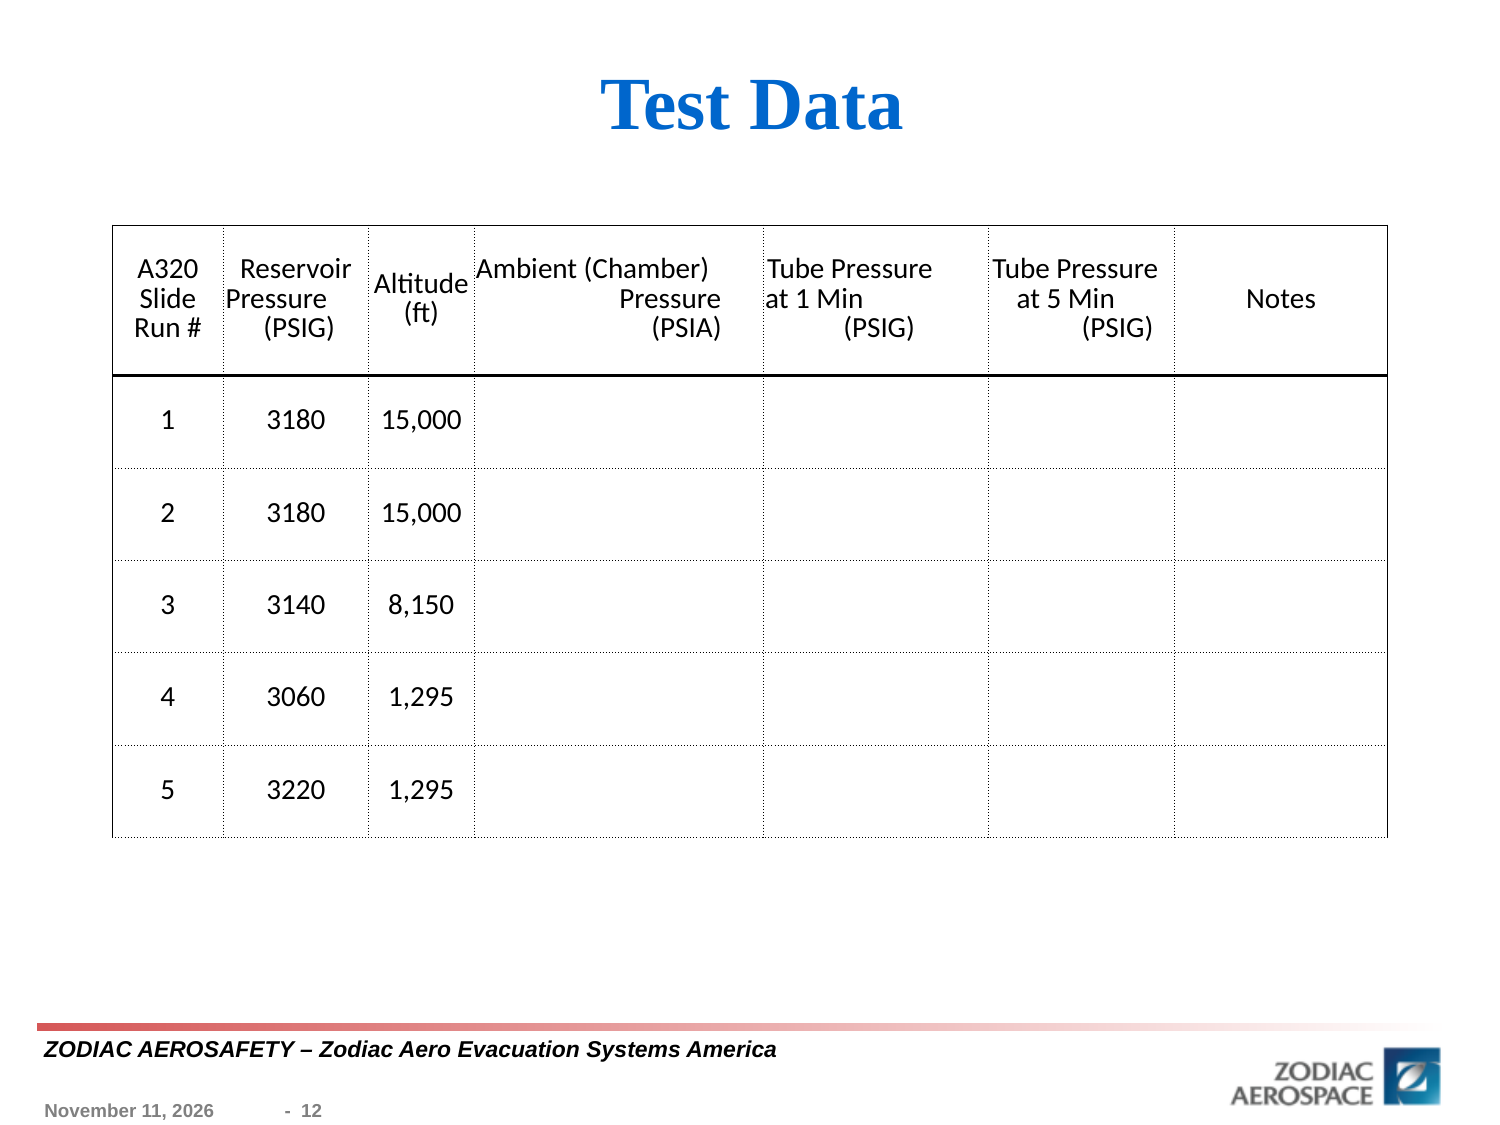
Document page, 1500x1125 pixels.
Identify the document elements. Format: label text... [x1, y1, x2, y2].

table_cell 1,295 [369, 745, 474, 837]
title Test Data [40, 46, 1464, 213]
table_cell [763, 745, 989, 837]
table_header Tube Pressure at 5 Min (PSIG) [989, 226, 1175, 374]
table_cell [989, 560, 1175, 653]
table_cell [763, 653, 989, 745]
table_cell 3180 [223, 377, 369, 468]
table_cell [1175, 560, 1387, 653]
table_cell [763, 377, 989, 468]
table_cell [989, 653, 1175, 745]
table_cell [474, 468, 763, 560]
table_cell 2 [113, 468, 223, 560]
table_cell [474, 745, 763, 837]
table_cell [763, 560, 989, 653]
table_cell [474, 653, 763, 745]
table_cell 3 [113, 560, 223, 653]
table_cell [1175, 468, 1387, 560]
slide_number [29, 1093, 258, 1125]
table_cell 5 [113, 745, 223, 837]
table_cell 1,295 [369, 653, 474, 745]
table_cell [989, 377, 1175, 468]
table_cell 15,000 [369, 377, 474, 468]
table_cell 4 [113, 653, 223, 745]
table_cell [474, 377, 763, 468]
table_header Ambient (Chamber) Pressure (PSIA) [474, 226, 763, 374]
table_cell [989, 468, 1175, 560]
table_cell [763, 468, 989, 560]
table_cell 3180 [223, 468, 369, 560]
table_cell 3140 [223, 560, 369, 653]
table_cell [1175, 745, 1387, 837]
picture [1208, 1040, 1485, 1115]
table_header Altitude (ft) [369, 226, 474, 374]
table_cell 8,150 [369, 560, 474, 653]
table_header Reservoir Pressure (PSIG) [223, 226, 369, 374]
table_cell 3060 [223, 653, 369, 745]
table_cell 15,000 [369, 468, 474, 560]
table_cell 1 [113, 377, 223, 468]
table_cell [474, 560, 763, 653]
table_header A320 Slide Run # [113, 226, 223, 374]
table_cell 3220 [223, 745, 369, 837]
table_header Tube Pressure at 1 Min (PSIG) [763, 226, 989, 374]
table_cell [1175, 377, 1387, 468]
table_cell [989, 745, 1175, 837]
table_cell [1175, 653, 1387, 745]
slide_number - 12 [269, 1093, 350, 1125]
table_header Notes [1175, 226, 1387, 374]
